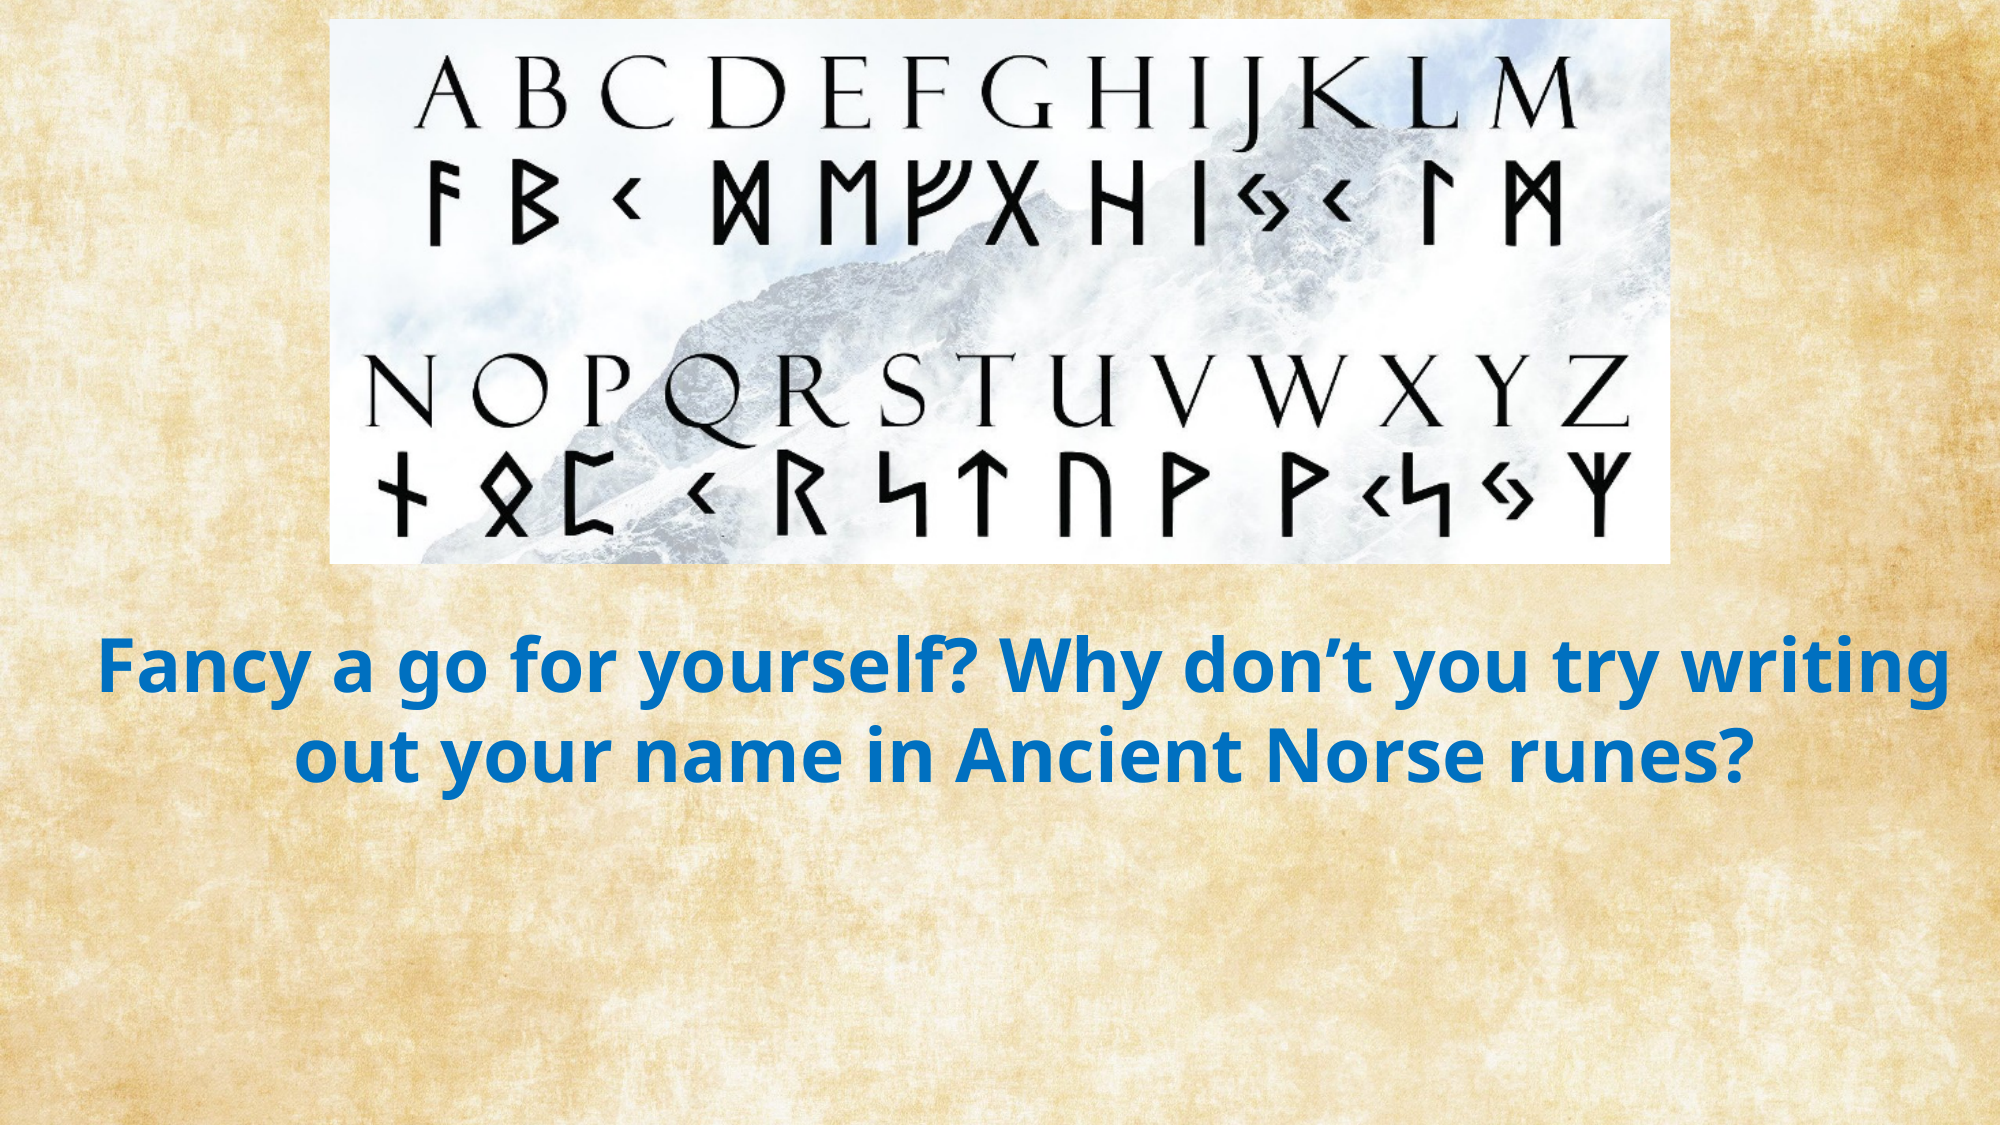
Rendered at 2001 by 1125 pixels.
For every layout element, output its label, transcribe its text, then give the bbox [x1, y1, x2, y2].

text_box Fancy a go for yourself? Why don’t you try writing out your name in Ancient Norse runes? [78, 609, 1971, 805]
picture [329, 19, 1671, 564]
